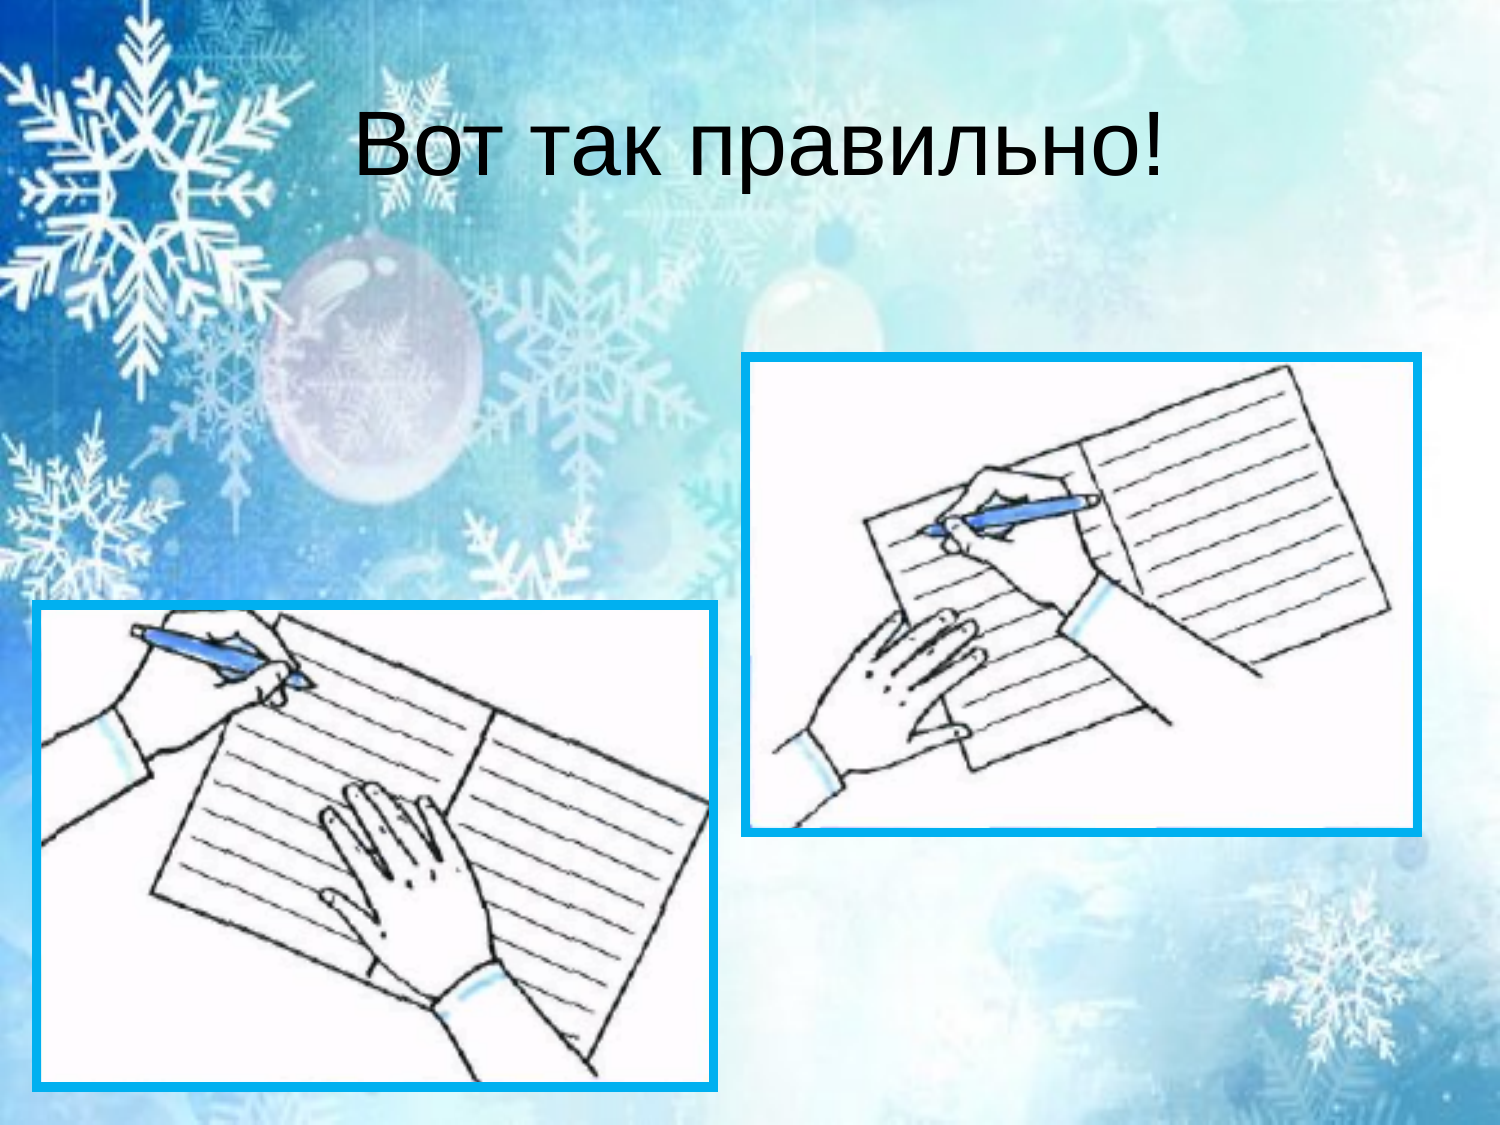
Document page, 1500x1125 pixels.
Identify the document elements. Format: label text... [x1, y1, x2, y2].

picture [0, 0, 1500, 1125]
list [40, 609, 710, 1083]
title Вот так правильно! [84, 44, 1436, 233]
